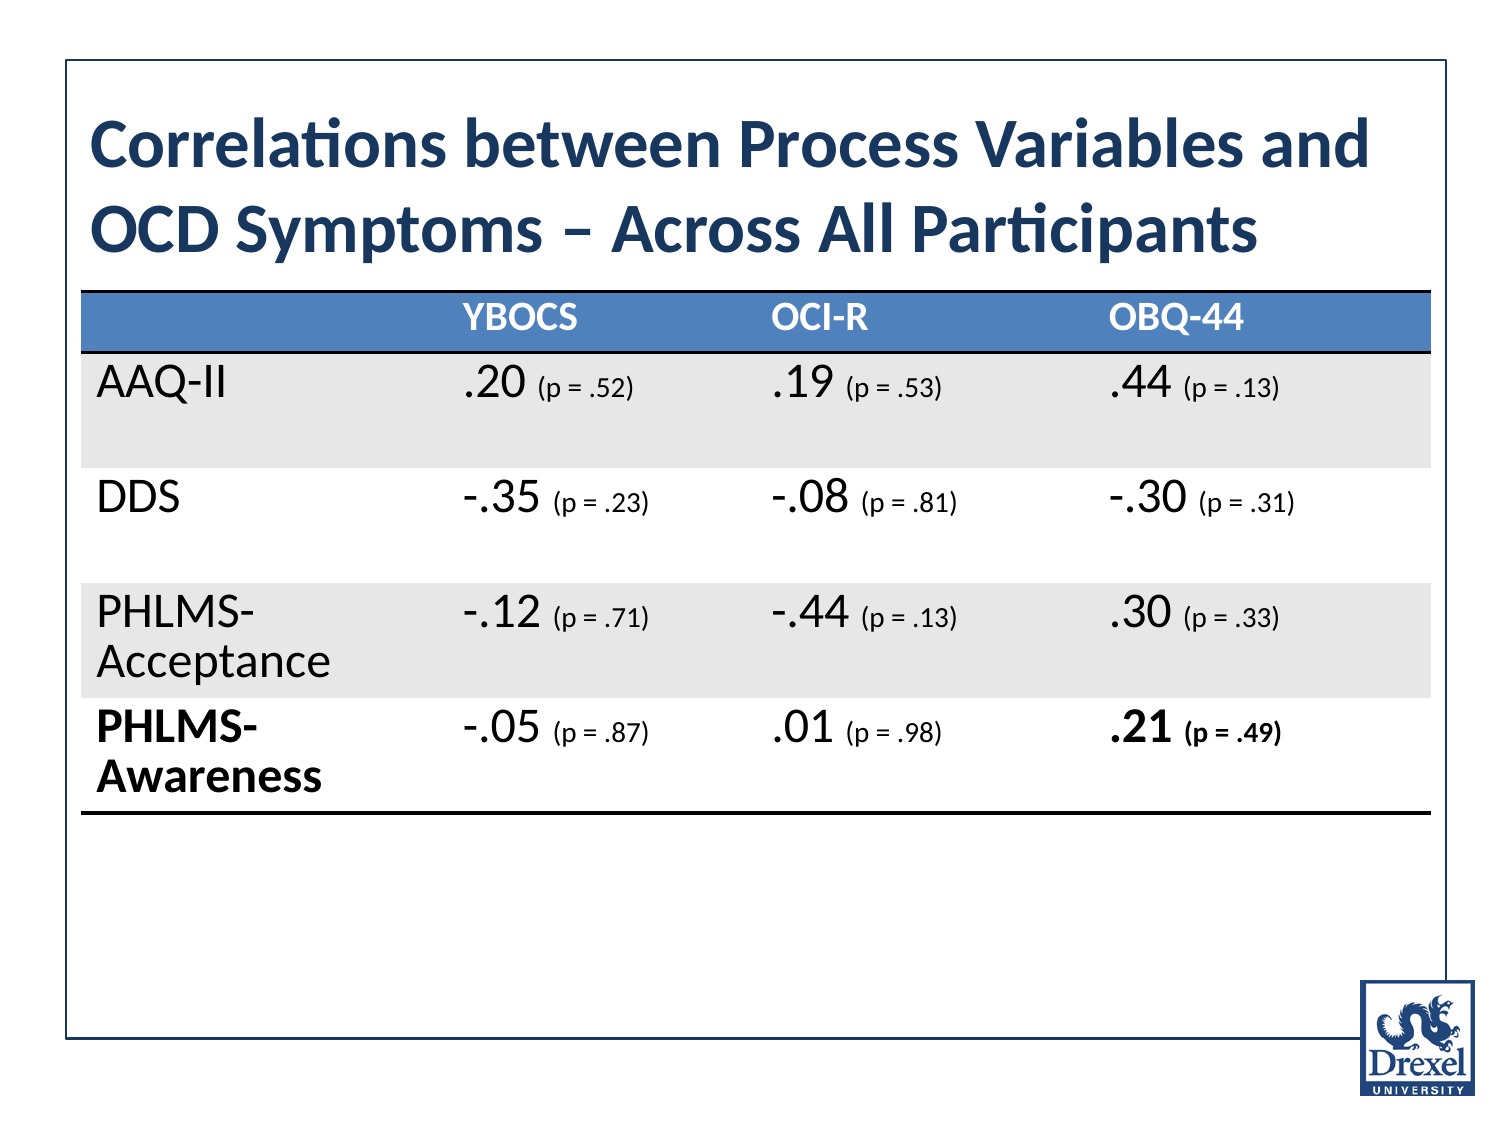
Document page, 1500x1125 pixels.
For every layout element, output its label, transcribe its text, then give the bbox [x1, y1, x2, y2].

table_cell .44 (p = .13) [1094, 354, 1431, 468]
table_cell AAQ-II [81, 354, 448, 468]
table_cell .21 (p = .49) [1094, 698, 1431, 811]
table_header OCI-R [756, 293, 1094, 351]
table_cell -.44 (p = .13) [756, 583, 1094, 698]
text_box [65, 60, 1447, 1039]
table_cell PHLMS-Awareness [81, 698, 448, 811]
table_cell DDS [81, 468, 448, 583]
title Correlations between Process Variables and OCD Symptoms – Across All Participants [74, 88, 1426, 276]
table_cell -.30 (p = .31) [1094, 468, 1431, 583]
table_header [81, 293, 448, 351]
table_cell .30 (p = .33) [1094, 583, 1431, 698]
table_header OBQ-44 [1094, 293, 1431, 351]
table_cell -.08 (p = .81) [756, 468, 1094, 583]
table_cell PHLMS-Acceptance [81, 583, 448, 698]
table_cell -.12 (p = .71) [448, 583, 756, 698]
table_cell -.35 (p = .23) [448, 468, 756, 583]
picture [1360, 979, 1476, 1097]
table_cell -.05 (p = .87) [448, 698, 756, 811]
table_header YBOCS [448, 293, 756, 351]
table_cell .19 (p = .53) [756, 354, 1094, 468]
table_cell .01 (p = .98) [756, 698, 1094, 811]
table_cell .20 (p = .52) [448, 354, 756, 468]
